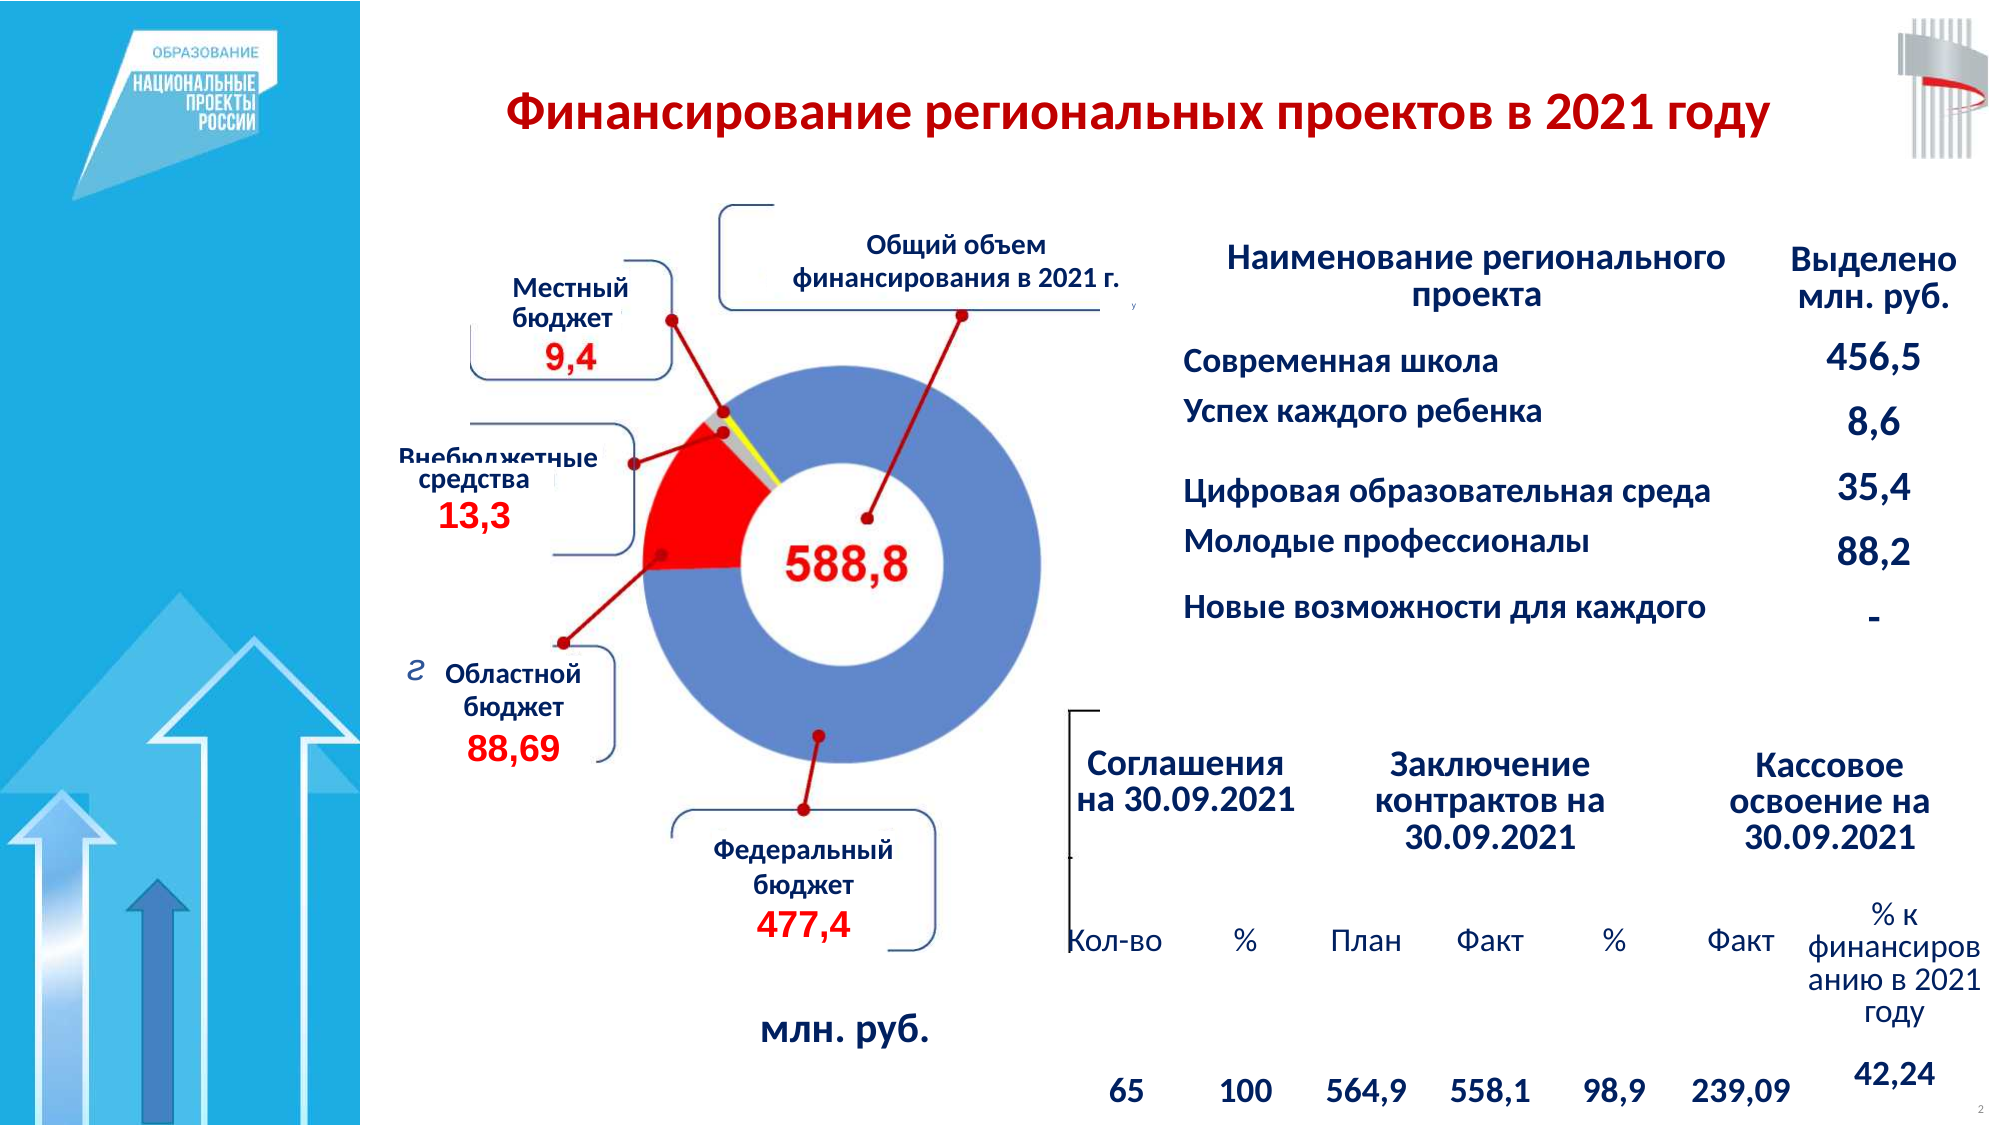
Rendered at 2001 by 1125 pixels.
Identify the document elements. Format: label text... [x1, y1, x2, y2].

table_cell 8,6 [1770, 381, 1978, 446]
table_cell % [1552, 857, 1676, 1029]
table_cell 35,4 [1770, 446, 1978, 511]
text_box средства 13,3 [394, 462, 465, 538]
picture [470, 203, 1100, 953]
table_cell 558,1 [1428, 1029, 1552, 1112]
table_cell План [1304, 857, 1428, 1029]
table_cell - [1770, 576, 1978, 642]
picture [1897, 18, 1989, 160]
table_cell Новые возможности для каждого [1184, 576, 1770, 642]
table_cell % [1186, 857, 1304, 1029]
table_cell 98,9 [1552, 1029, 1676, 1112]
table_header Заключение контрактов на 30.09.2021 [1304, 709, 1676, 857]
text_box Областной бюджет 88,69 [444, 655, 465, 765]
table_cell 100 [1186, 1029, 1304, 1112]
table_cell Факт [1676, 857, 1806, 1029]
table_cell Современная школа [1184, 316, 1770, 381]
table_header Наименование регионального проекта [1184, 210, 1770, 316]
table_cell Кол-во [1067, 857, 1186, 1029]
table_cell 239,09 [1676, 1029, 1806, 1112]
table_header Выделено млн. руб. [1770, 210, 1978, 316]
table_cell Успех каждого ребенка [1184, 381, 1770, 446]
table_cell 456,5 [1770, 316, 1978, 381]
table_cell 42,24 2 [1806, 1029, 1984, 1112]
text_box Внебюджетные [394, 438, 465, 462]
table_cell 88,2 [1770, 511, 1978, 576]
text_box Финансирование региональных проектов в 2021 году [506, 75, 1776, 128]
text_box у [1131, 299, 1147, 313]
table_cell 564,9 [1304, 1029, 1428, 1112]
picture [0, 1, 361, 1125]
table_cell 65 [1067, 1029, 1186, 1112]
table_cell Цифровая образовательная среда [1184, 446, 1770, 511]
table_cell Молодые профессионалы [1184, 511, 1770, 576]
text_box г [406, 642, 429, 666]
text_box млн. руб. [759, 1000, 931, 1043]
table_cell Факт [1428, 857, 1552, 1029]
table_header Кассовое освоение на 30.09.2021 [1676, 709, 1984, 857]
text_box Общий объем финансирования в 2021 г. [1104, 227, 1147, 293]
table_header Соглашения на 30.09.2021 [1104, 709, 1304, 857]
table_cell % к финансированию в 2021 году [1806, 857, 1984, 1029]
